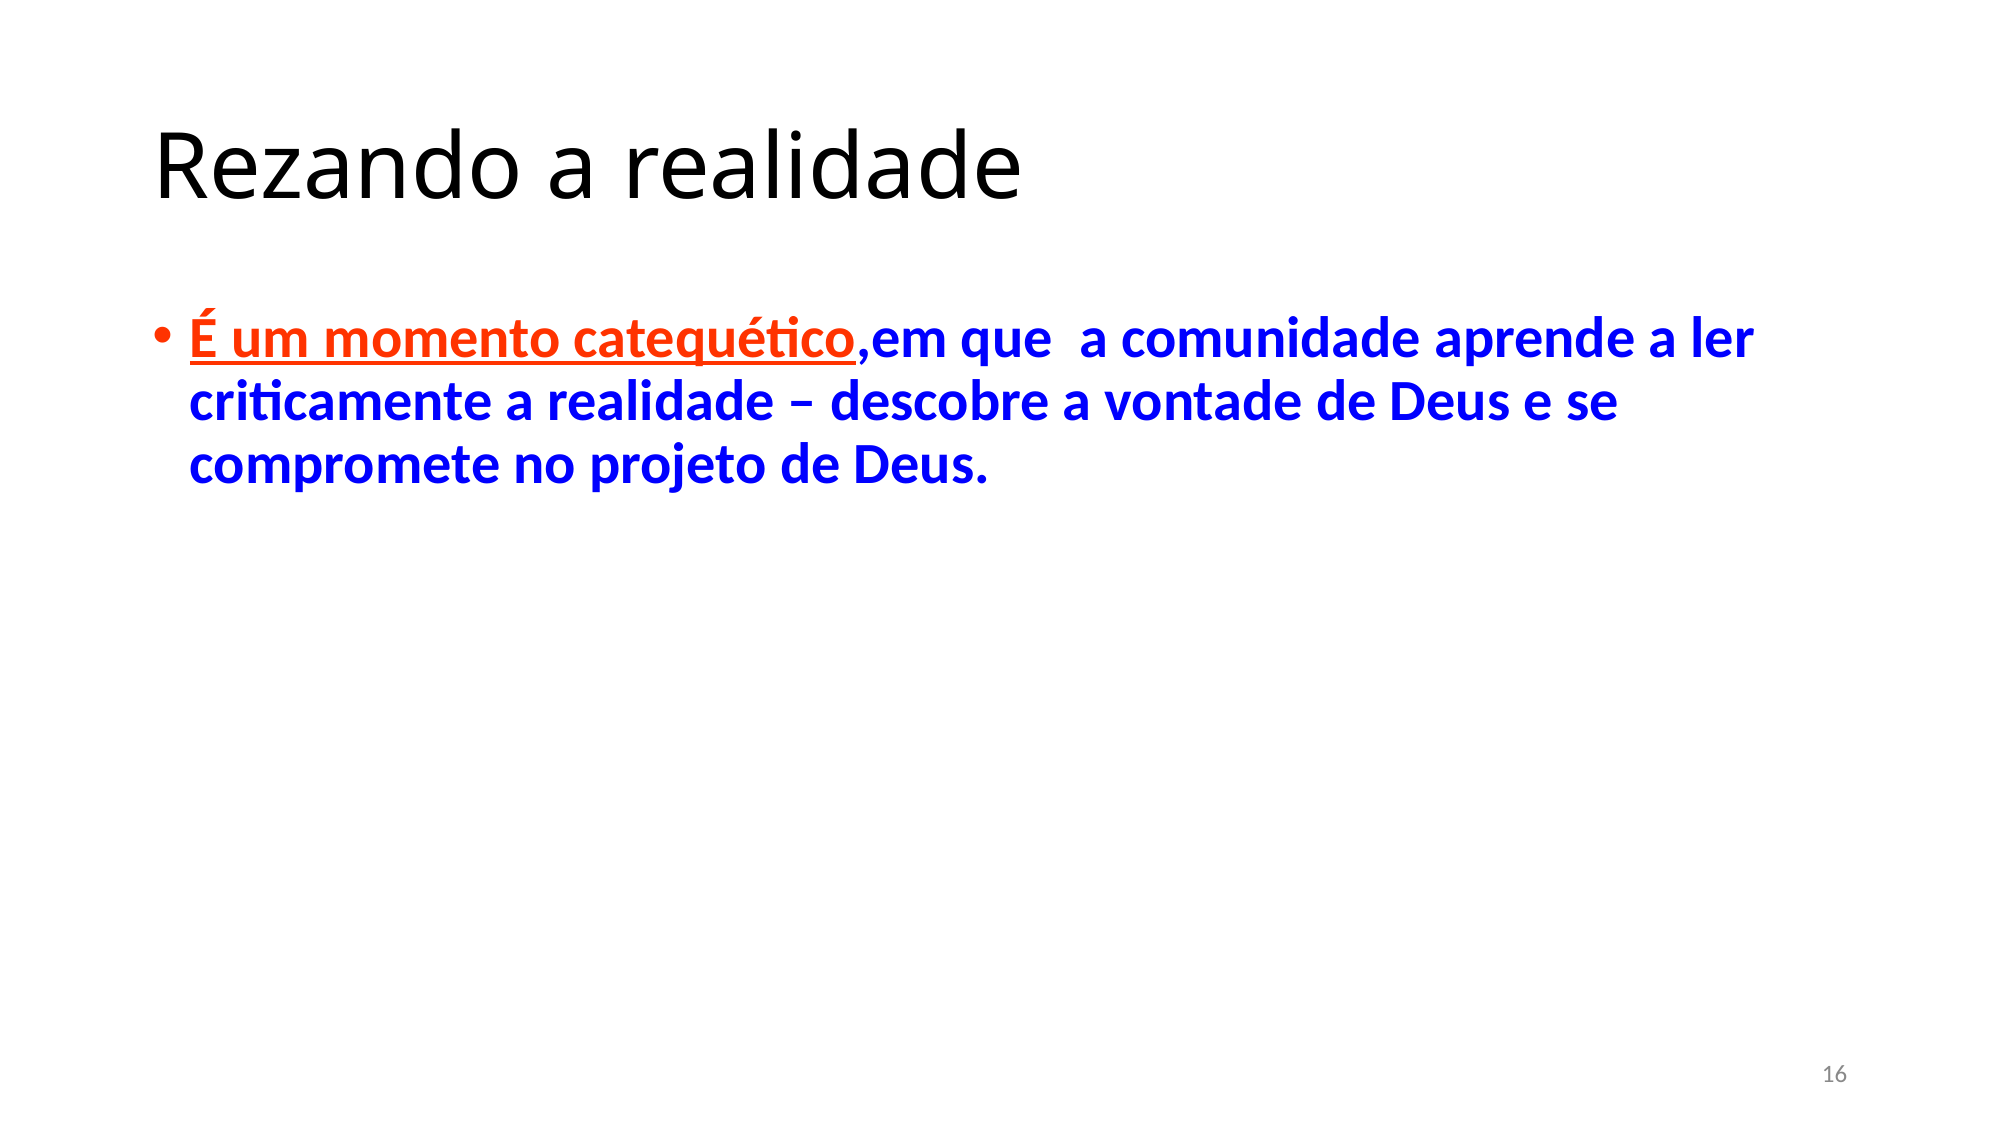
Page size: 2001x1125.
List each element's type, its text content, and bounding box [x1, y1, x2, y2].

title Rezando a realidade [137, 59, 1863, 278]
list É um momento catequético,em que a comunidade aprende a ler criticamente a realidade – descobre a vontade de Deus e se compromete no projeto de Deus. [137, 299, 1863, 1014]
slide_number 16 [1412, 1042, 1863, 1103]
